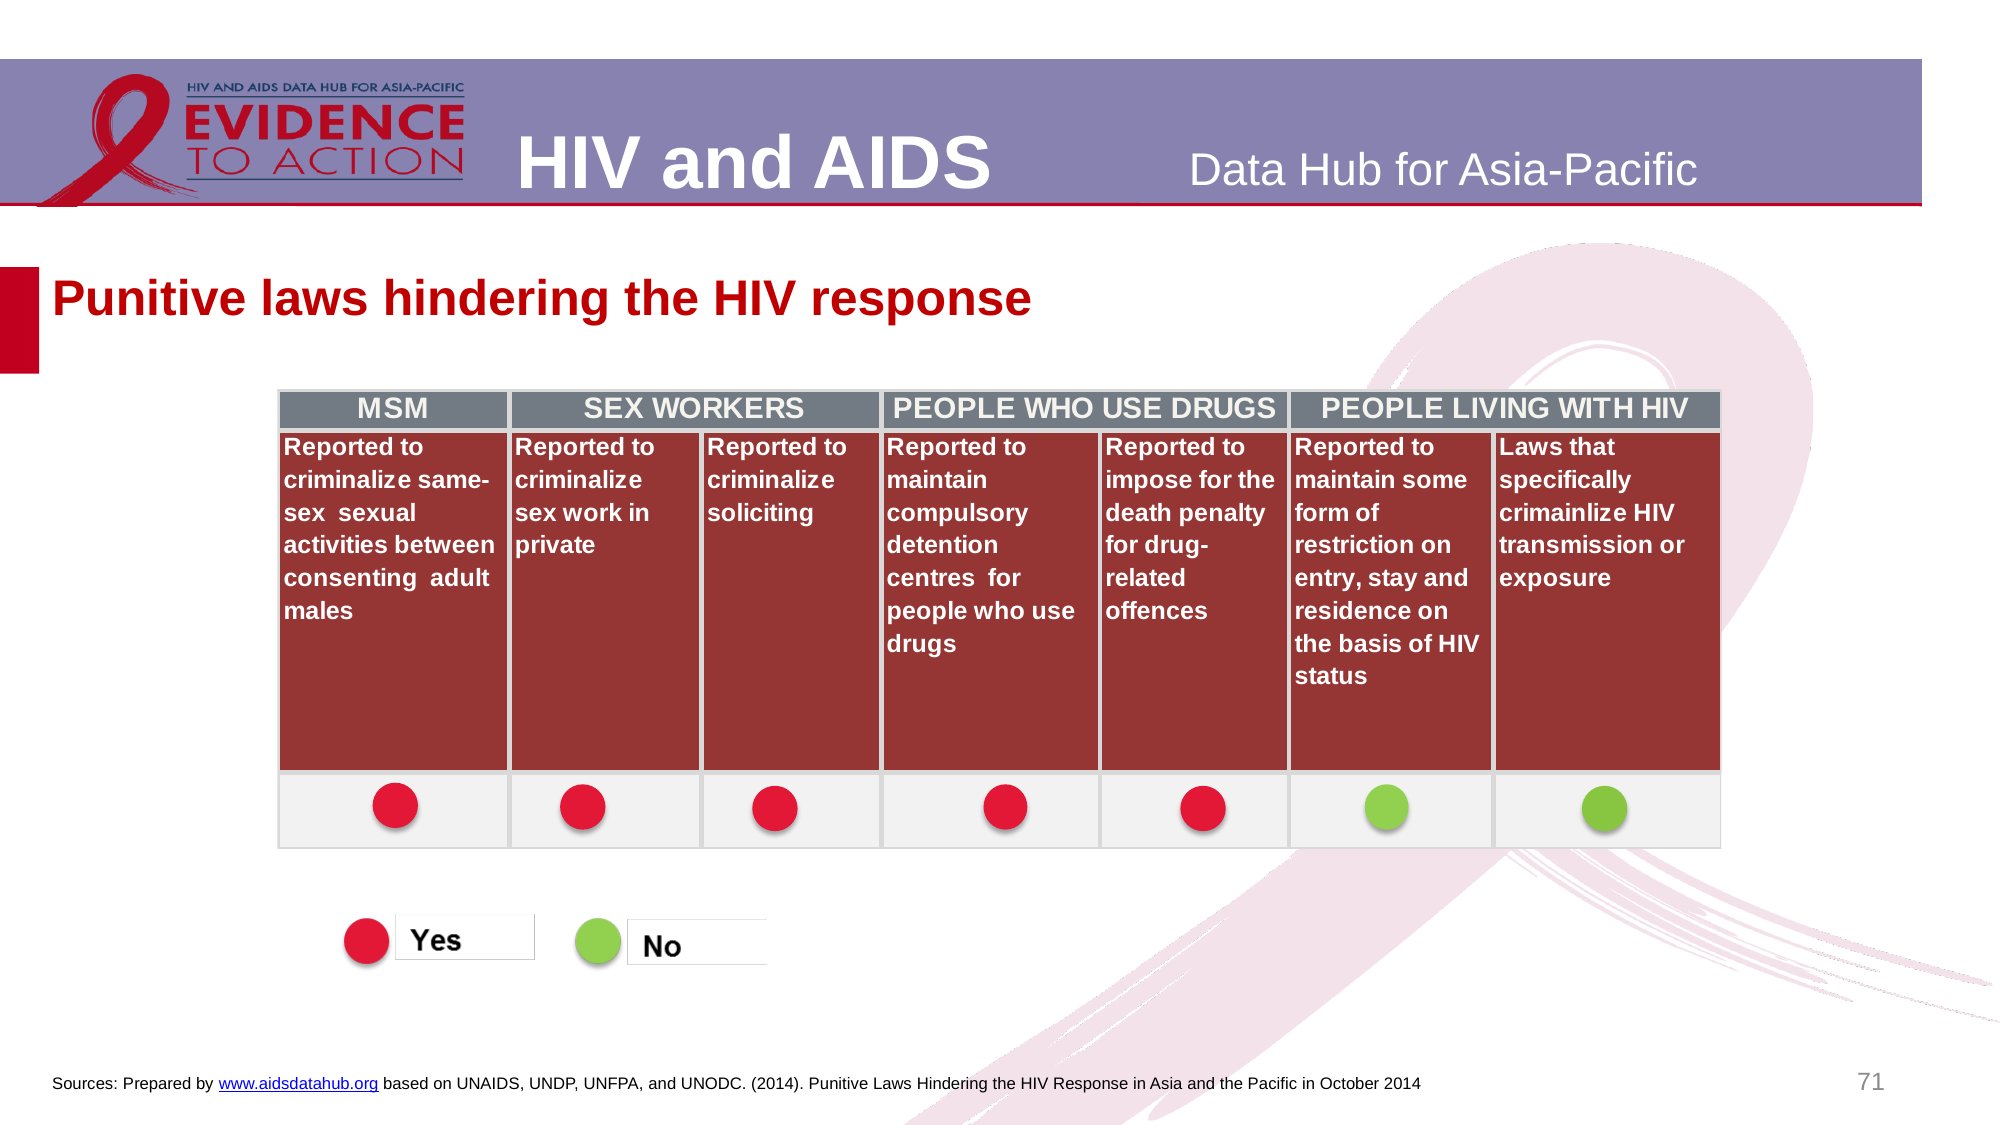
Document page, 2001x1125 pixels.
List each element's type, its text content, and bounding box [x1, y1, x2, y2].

title Punitive laws hindering the HIV response [37, 257, 1875, 341]
picture [276, 181, 2000, 1125]
slide_number 71 [1781, 1042, 1900, 1103]
text_box Sources: Prepared by www.aidsdatahub.org based on UNAIDS, UNDP, UNFPA, and UNODC. (2014). Punitive Laws Hindering the HIV Response in Asia and the Pacific in October 2014 [37, 1065, 1575, 1101]
picture [11, 74, 469, 207]
